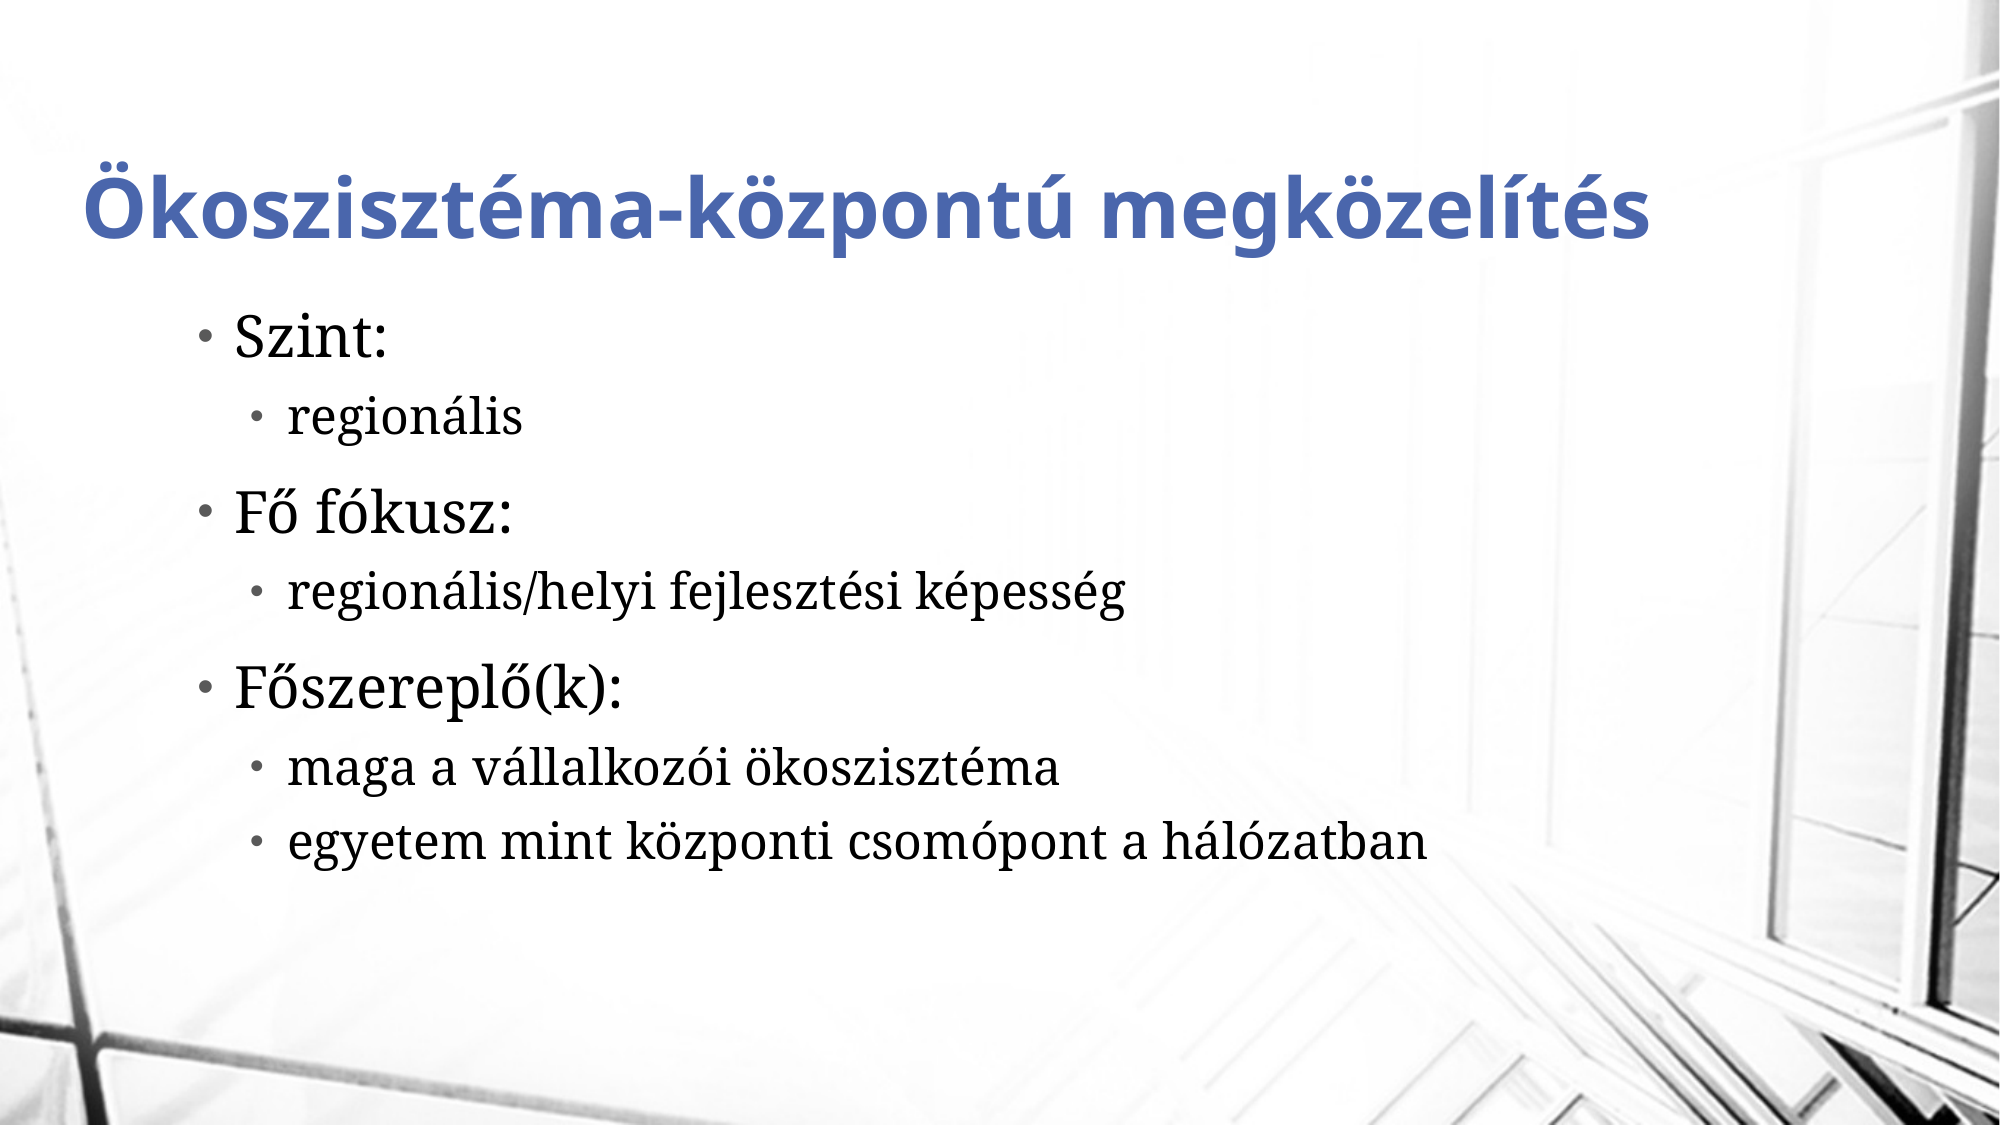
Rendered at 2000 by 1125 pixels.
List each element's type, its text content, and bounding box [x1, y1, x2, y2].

picture [0, 0, 2000, 1125]
title Ökoszisztéma-központú megközelítés [66, 87, 1697, 263]
list Szint: regionális Fő fókusz: regionális/helyi fejlesztési képesség Főszereplő(k): maga a vállalkozói ökoszisztéma egyetem mint központi csomópont a hálózatban [174, 299, 1600, 988]
